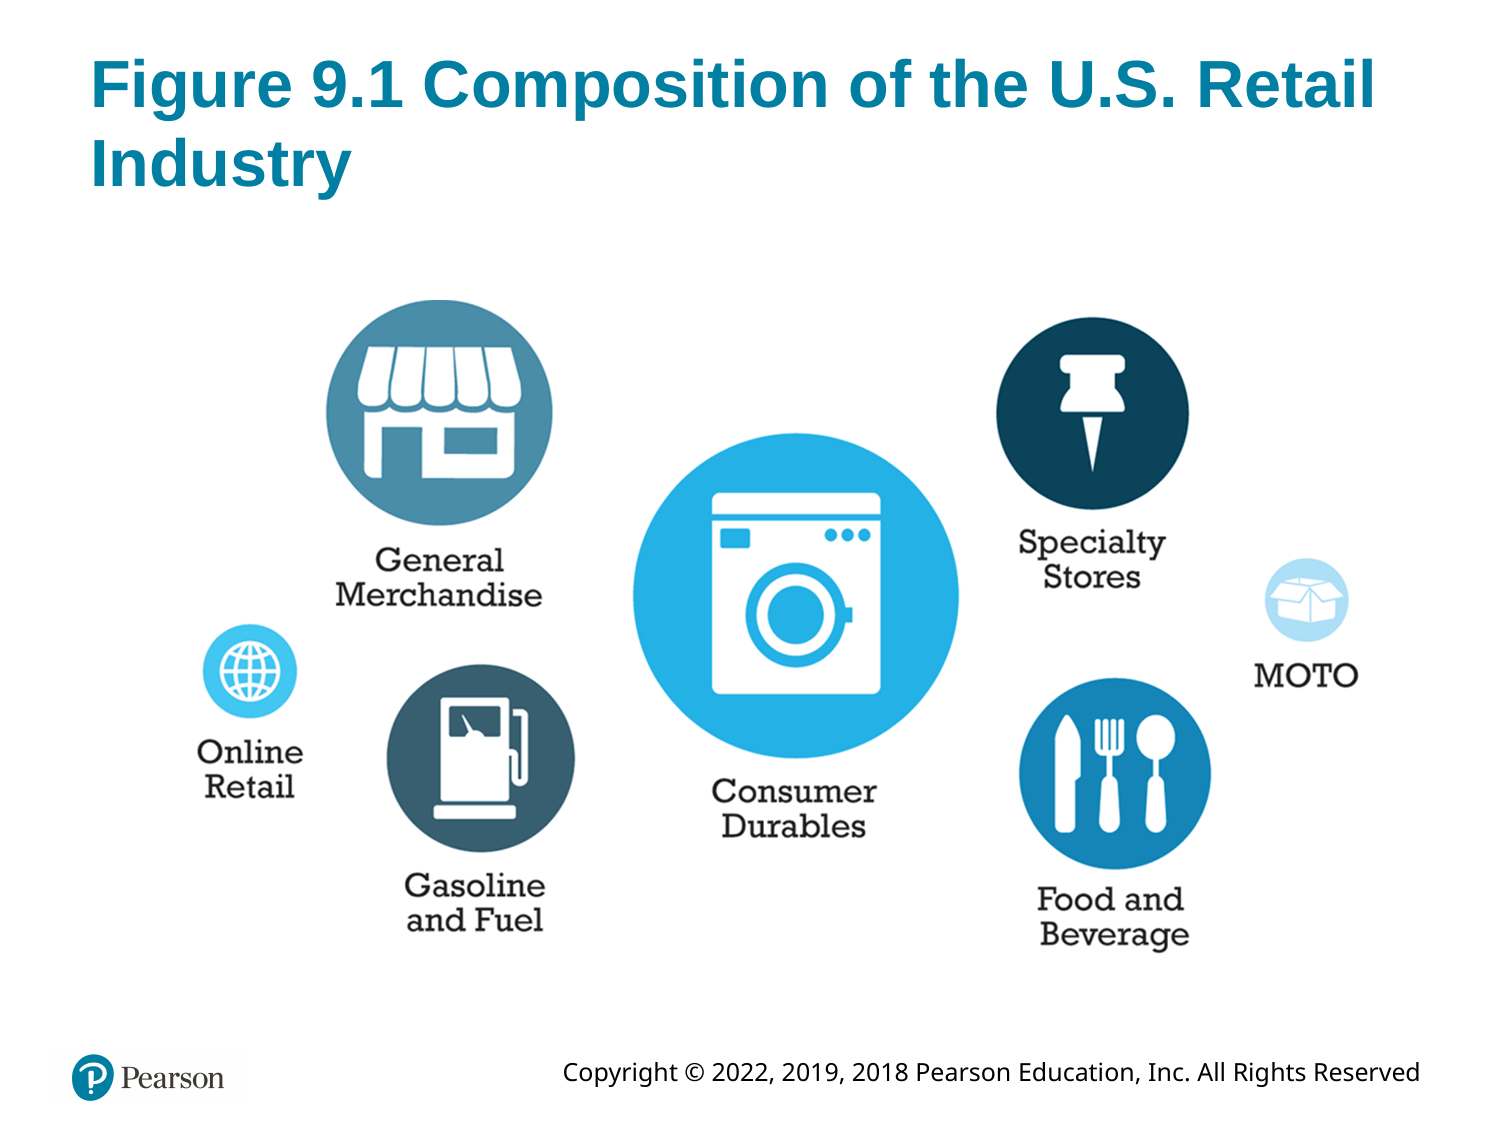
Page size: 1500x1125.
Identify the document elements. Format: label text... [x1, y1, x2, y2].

picture [51, 1053, 245, 1102]
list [196, 299, 1361, 974]
title Figure 9.1 Composition of the U.S. Retail Industry [75, 35, 1482, 216]
